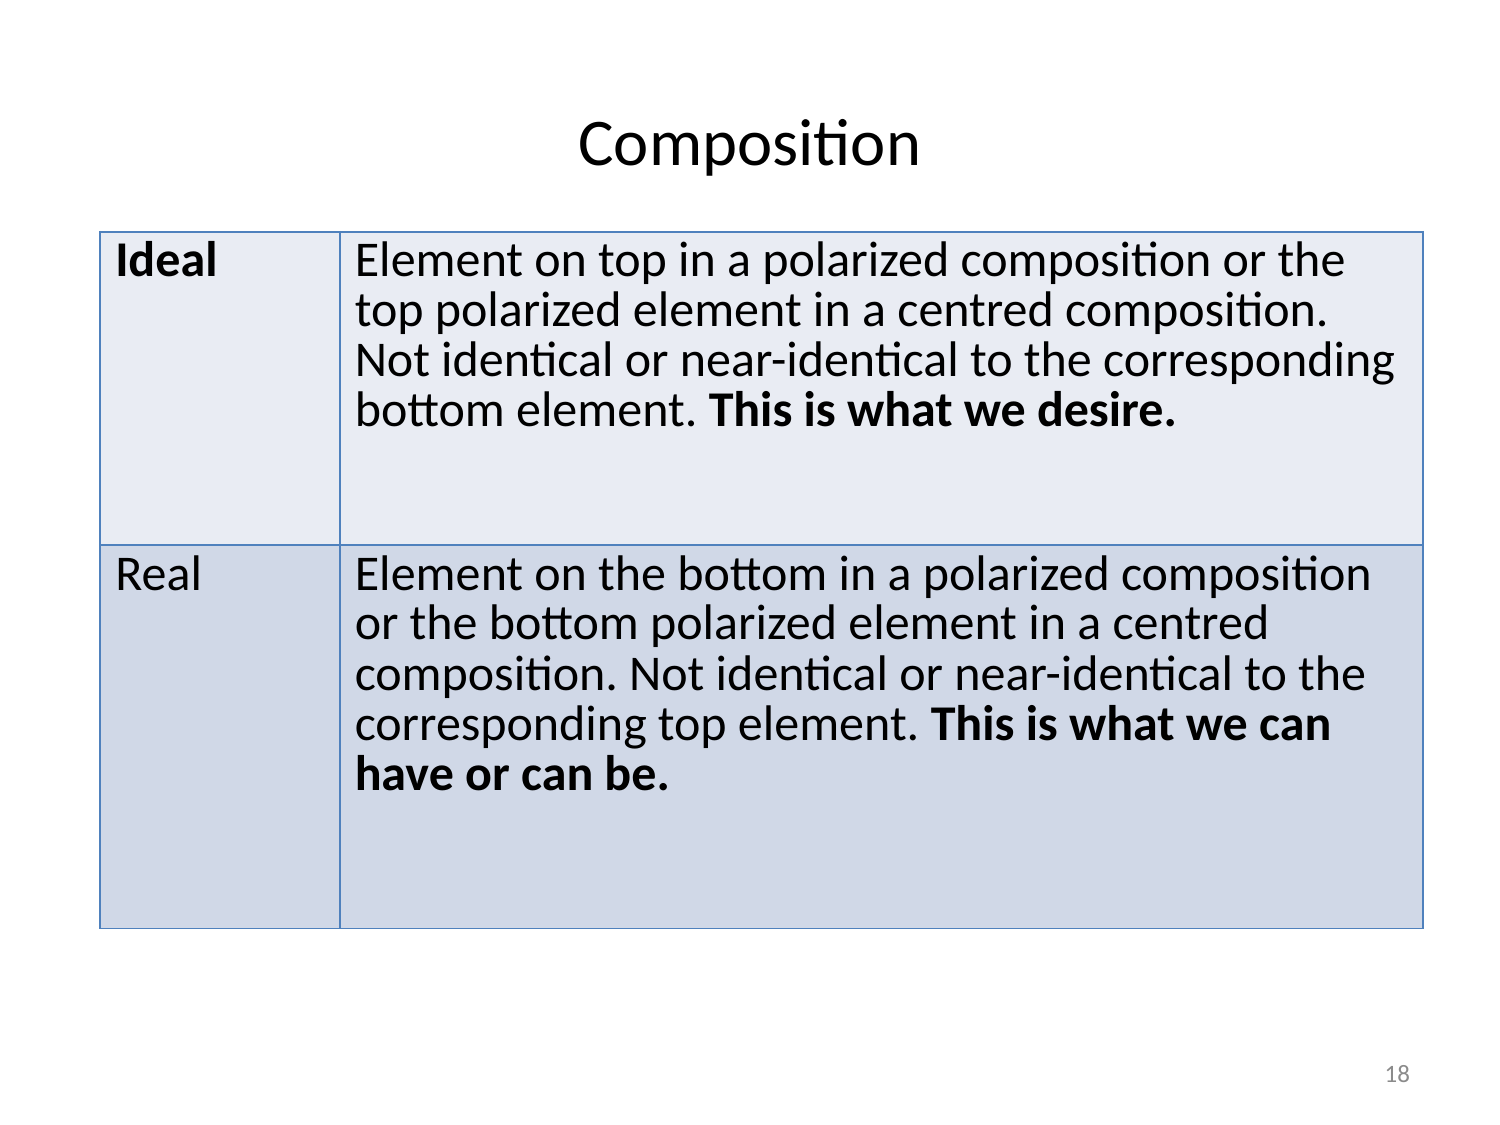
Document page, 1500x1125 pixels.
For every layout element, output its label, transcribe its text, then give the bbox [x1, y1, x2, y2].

table_cell Element on the bottom in a polarized composition or the bottom polarized element in a centred composition. Not identical or near-identical to the corresponding top element. This is what we can have or can be. [341, 546, 1422, 928]
table_header Ideal [101, 233, 339, 544]
table_header Element on top in a polarized composition or the top polarized element in a centred composition. Not identical or near-identical to the corresponding bottom element. This is what we desire. [341, 233, 1422, 544]
title Composition [75, 45, 1425, 233]
list [64, 386, 1415, 1125]
slide_number 18 [1074, 1042, 1425, 1103]
table_cell Real [101, 546, 339, 928]
